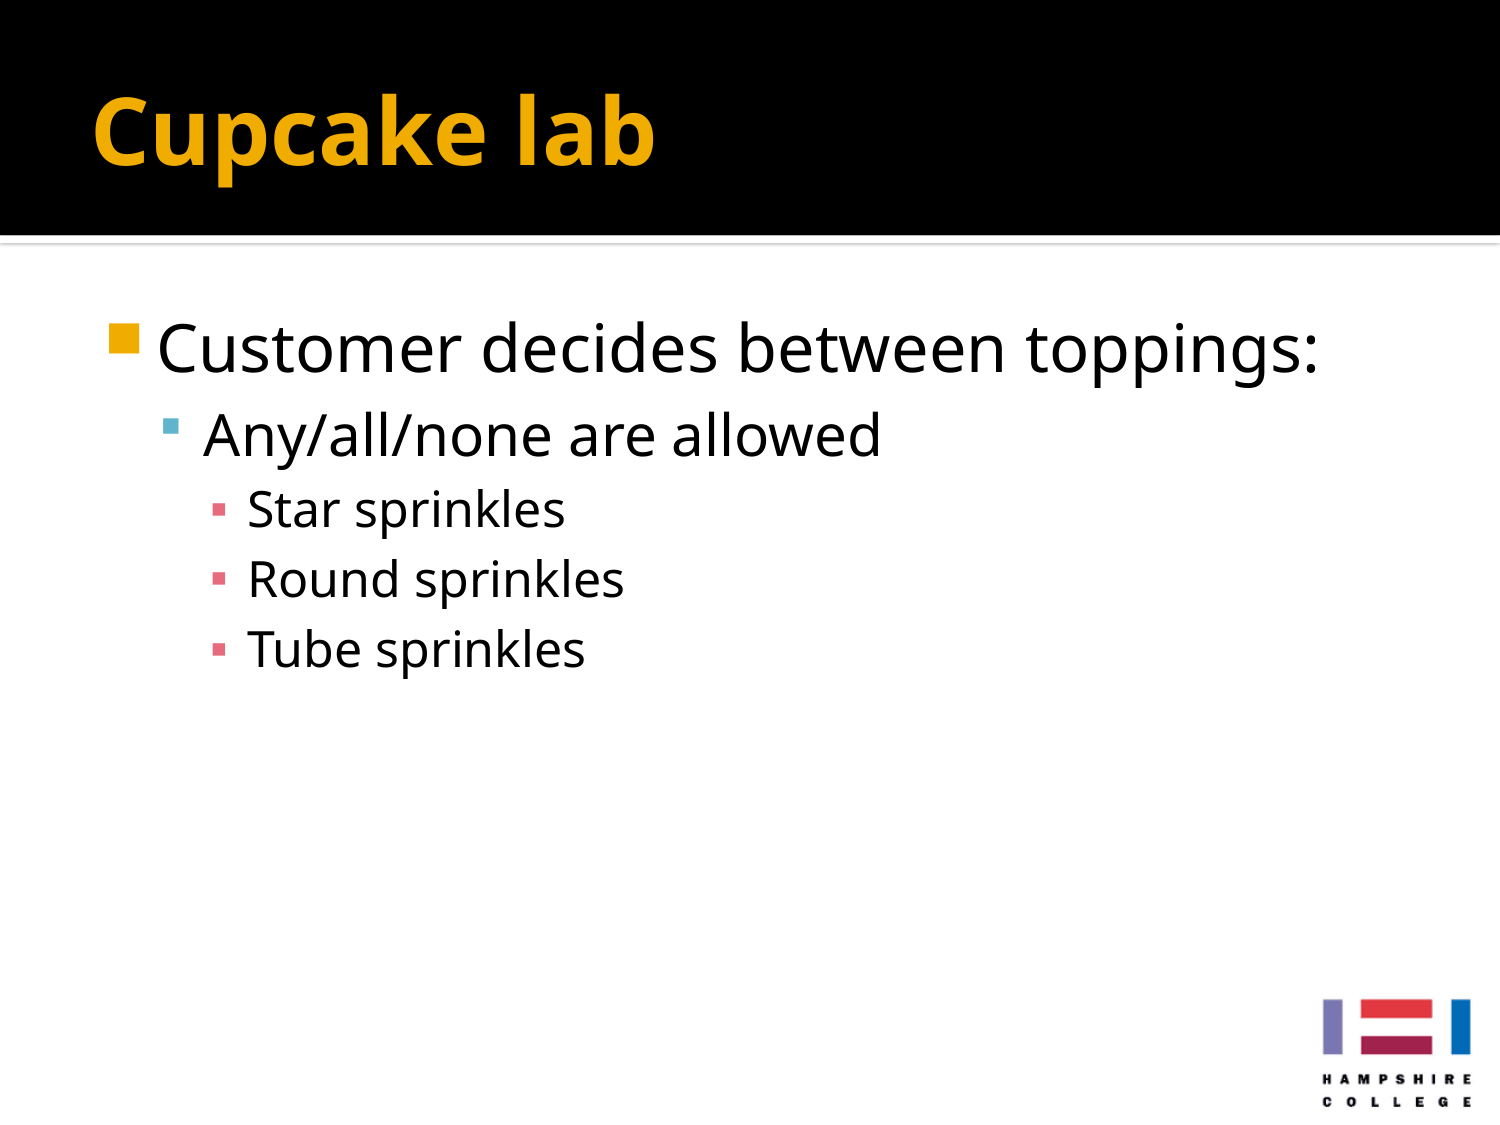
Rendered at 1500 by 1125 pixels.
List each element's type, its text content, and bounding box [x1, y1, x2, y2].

picture [1299, 978, 1500, 1125]
title Cupcake lab [75, 25, 1425, 231]
list Customer decides between toppings: Any/all/none are allowed Star sprinkles Round sprinkles Tube sprinkles [75, 291, 1425, 1050]
